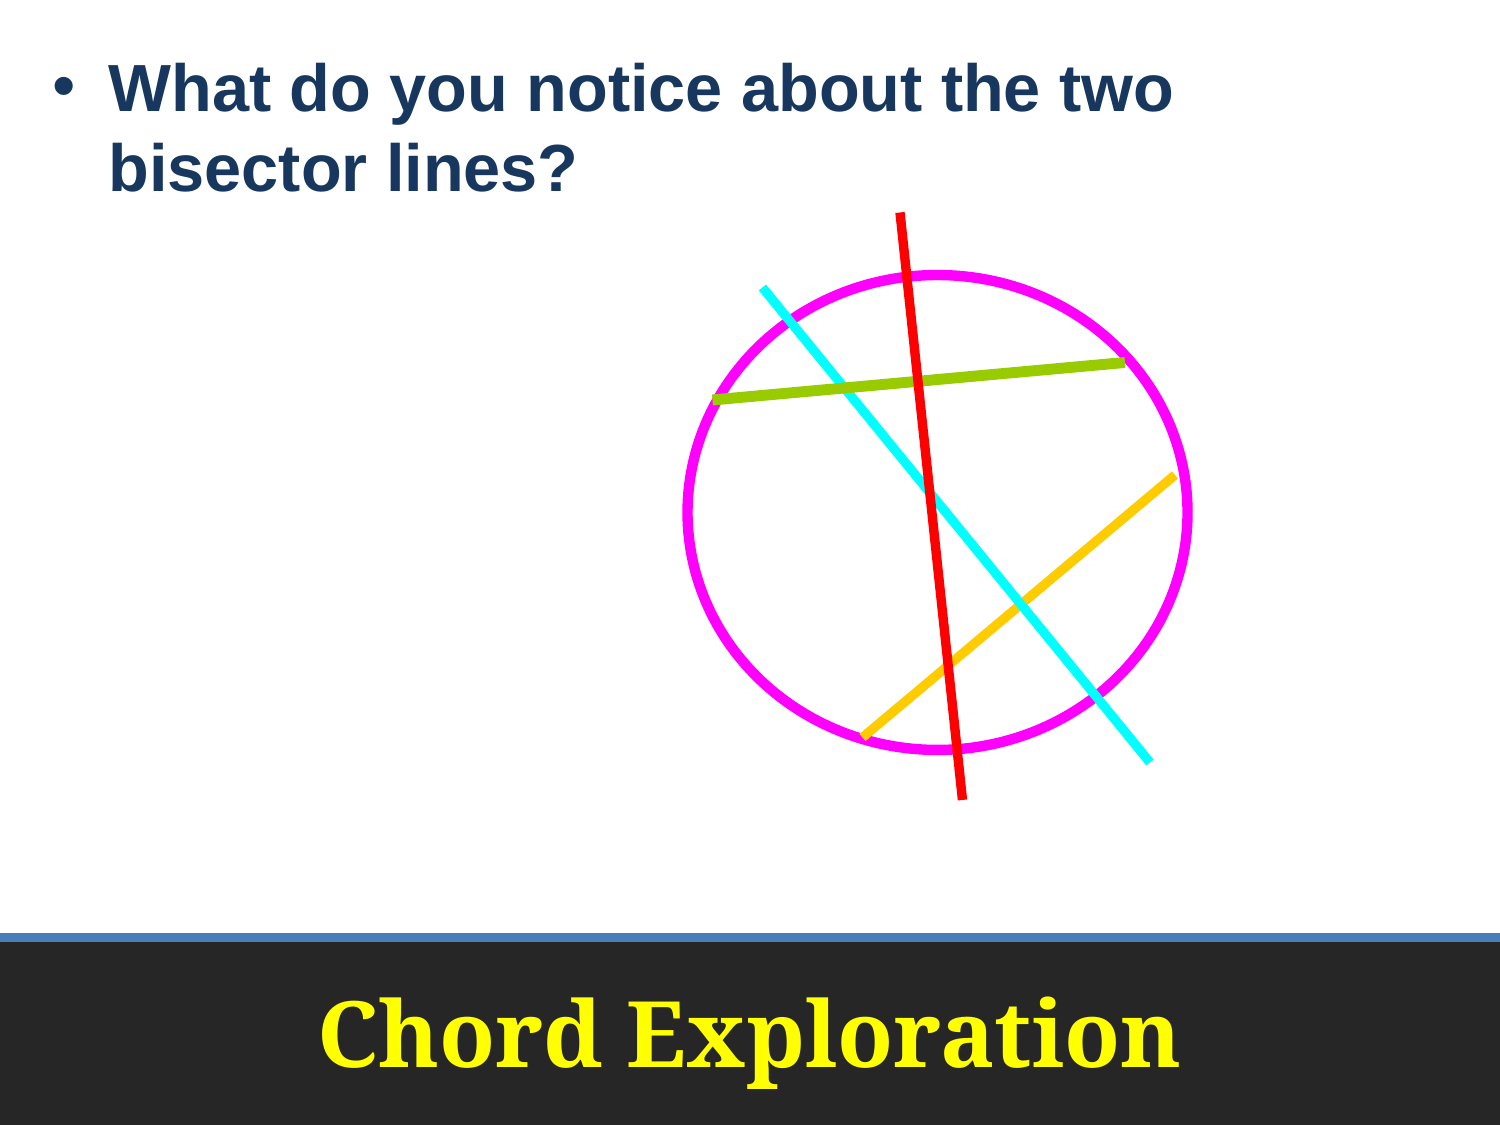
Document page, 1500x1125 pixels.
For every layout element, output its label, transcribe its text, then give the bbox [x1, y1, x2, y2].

list What do you notice about the two bisector lines? [37, 37, 1463, 925]
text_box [687, 212, 1188, 801]
title Chord Exploration [37, 937, 1463, 1125]
